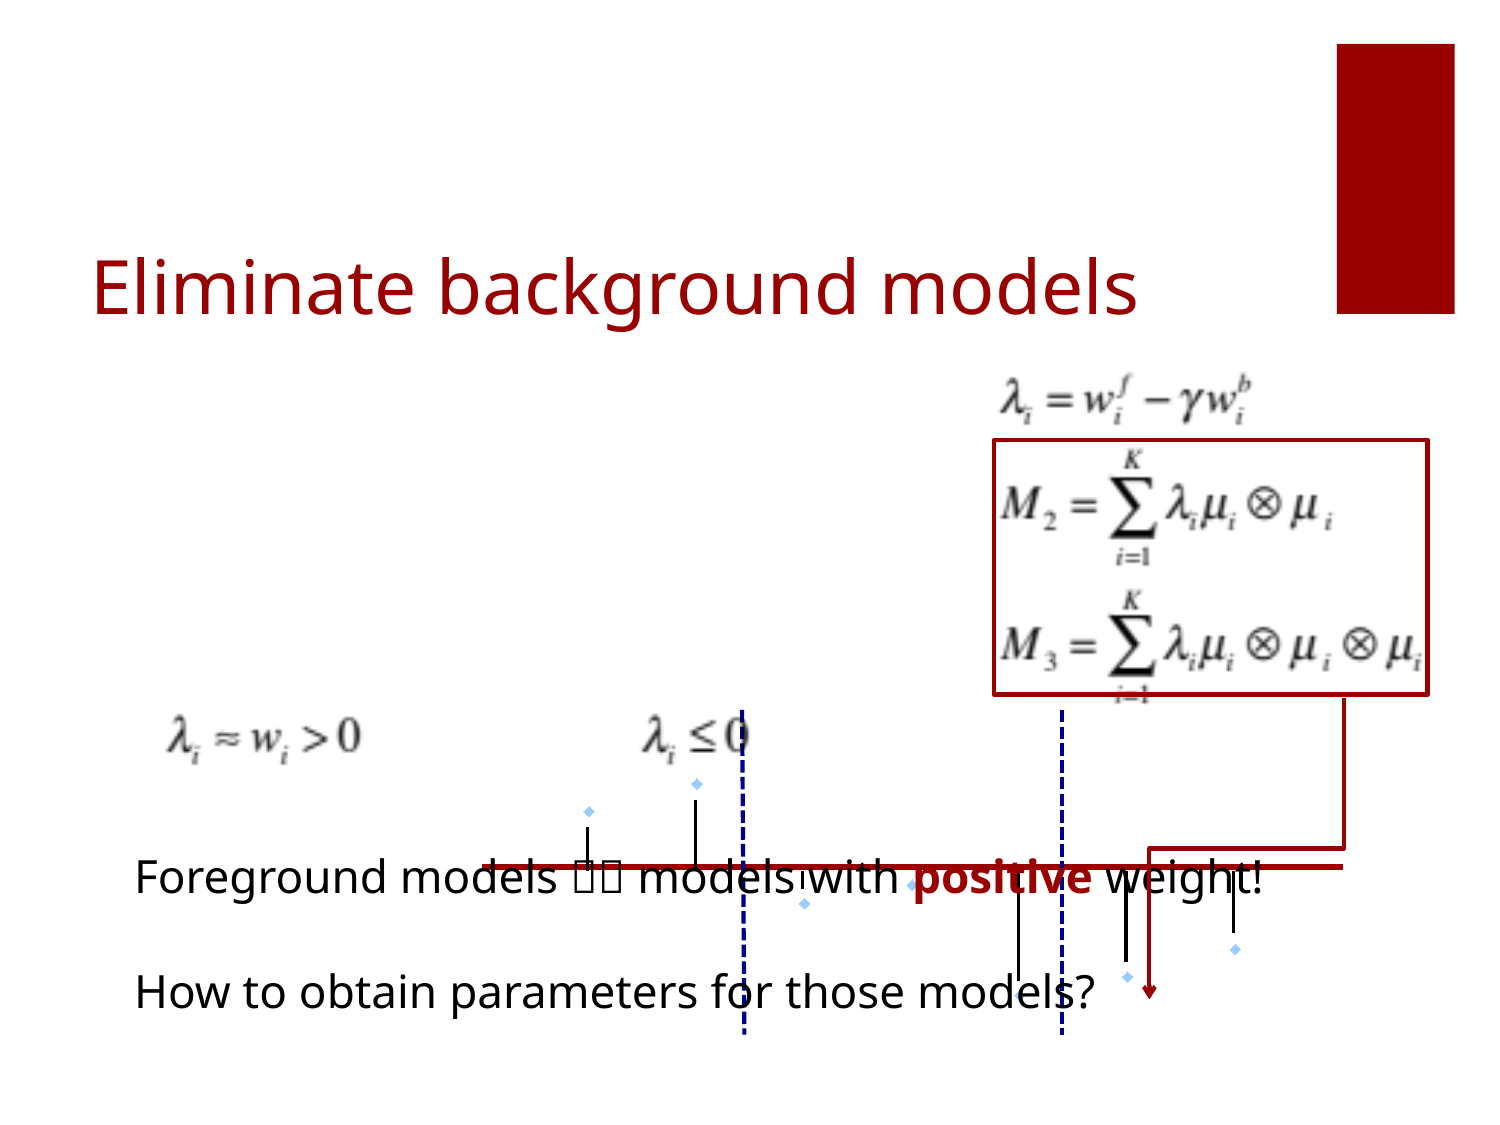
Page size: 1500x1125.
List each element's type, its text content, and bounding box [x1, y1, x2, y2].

title Eliminate background models [75, 149, 1309, 338]
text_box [160, 709, 367, 770]
text_box Foreground models  models with positive weight! [119, 840, 385, 911]
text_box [385, 709, 1387, 1108]
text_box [993, 363, 1429, 711]
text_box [635, 709, 756, 770]
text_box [1095, 750, 1399, 947]
text_box How to obtain parameters for those models? [119, 954, 385, 1025]
